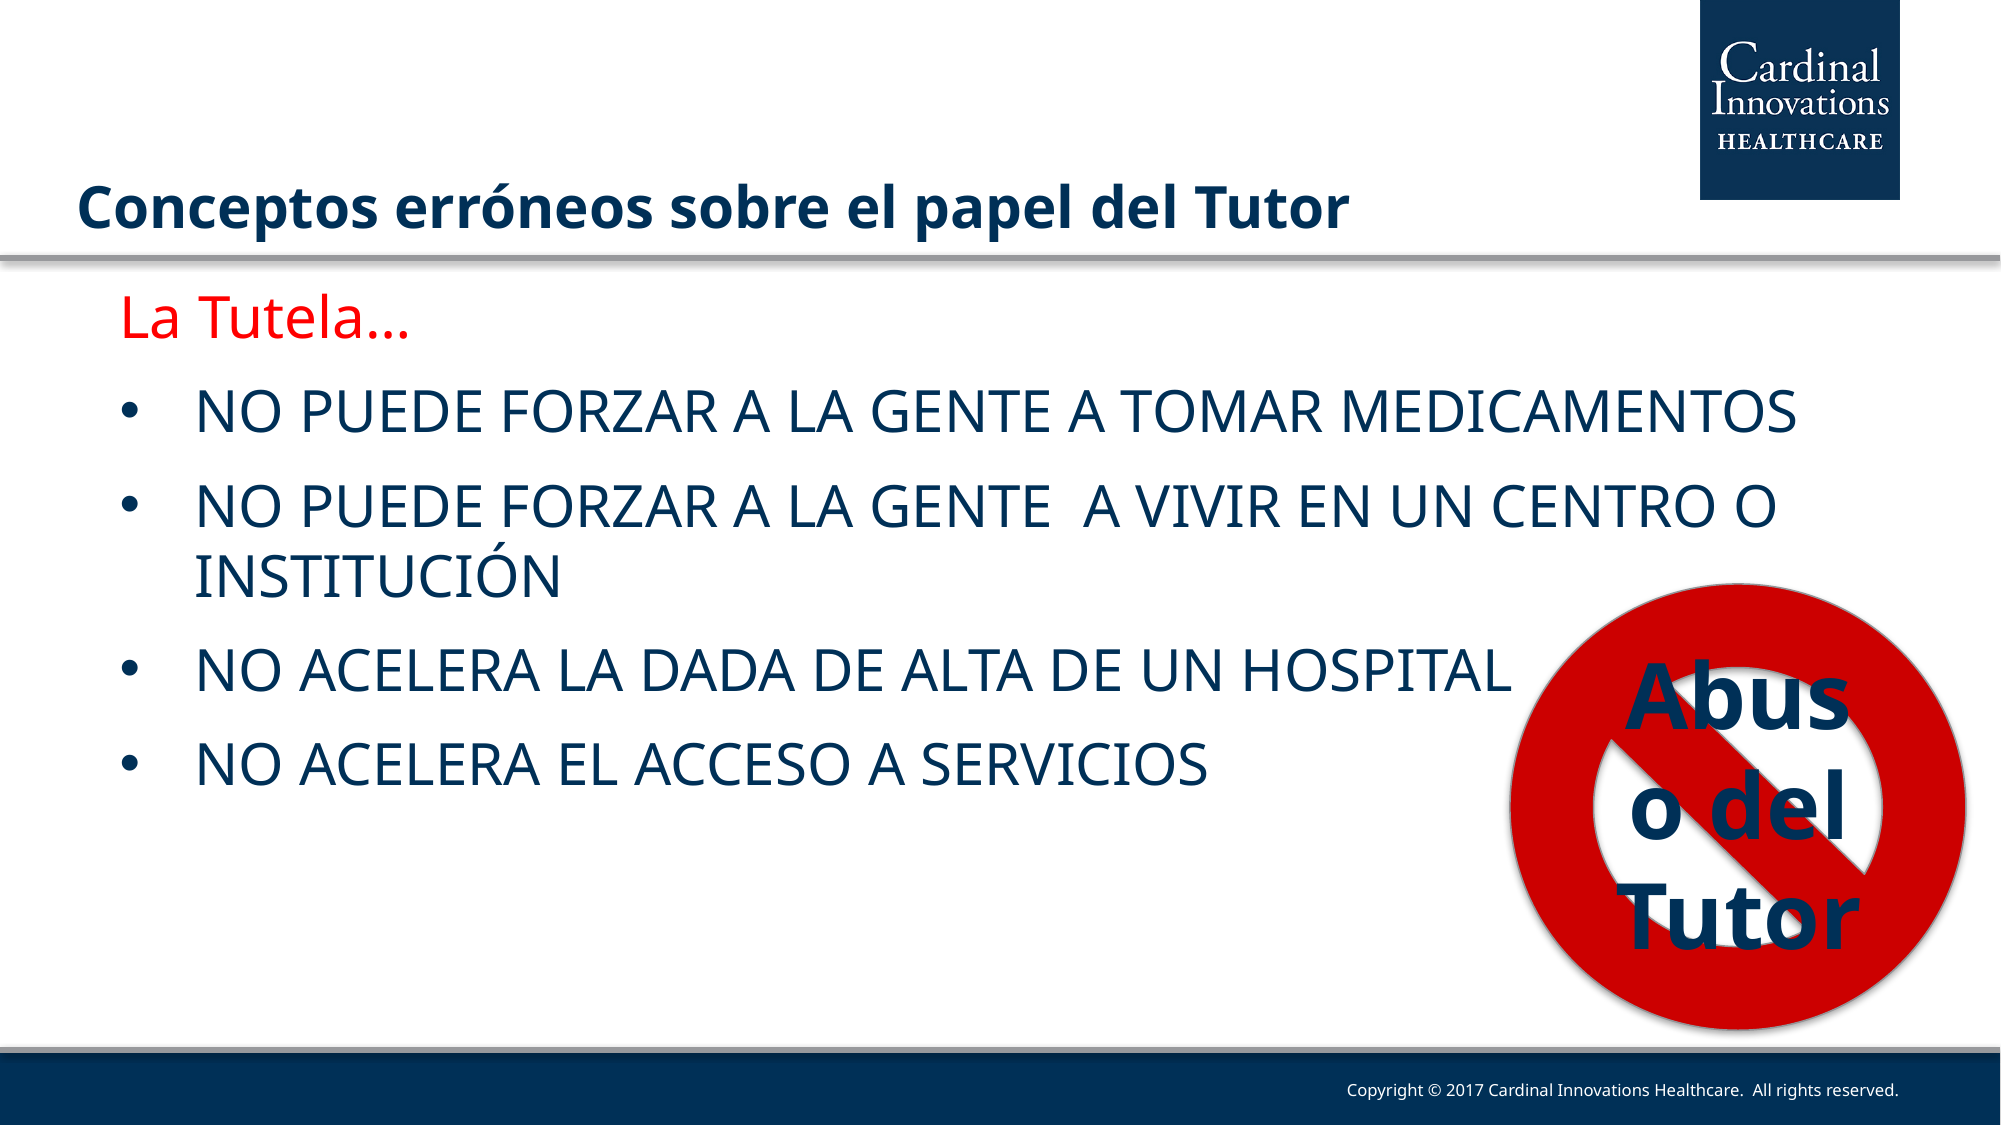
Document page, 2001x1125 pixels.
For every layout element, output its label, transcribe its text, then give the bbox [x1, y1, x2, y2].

list La Tutela… NO PUEDE FORZAR A LA GENTE A TOMAR MEDICAMENTOS NO PUEDE FORZAR A LA GENTE A VIVIR EN UN CENTRO O INSTITUCIÓN NO ACELERA LA DADA DE ALTA DE UN HOSPITAL NO ACELERA EL ACCESO A SERVICIOS [0, 242, 2000, 1031]
picture [1700, 0, 1900, 200]
title Conceptos erróneos sobre el papel del Tutor [61, 156, 1862, 224]
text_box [1509, 583, 1967, 1031]
